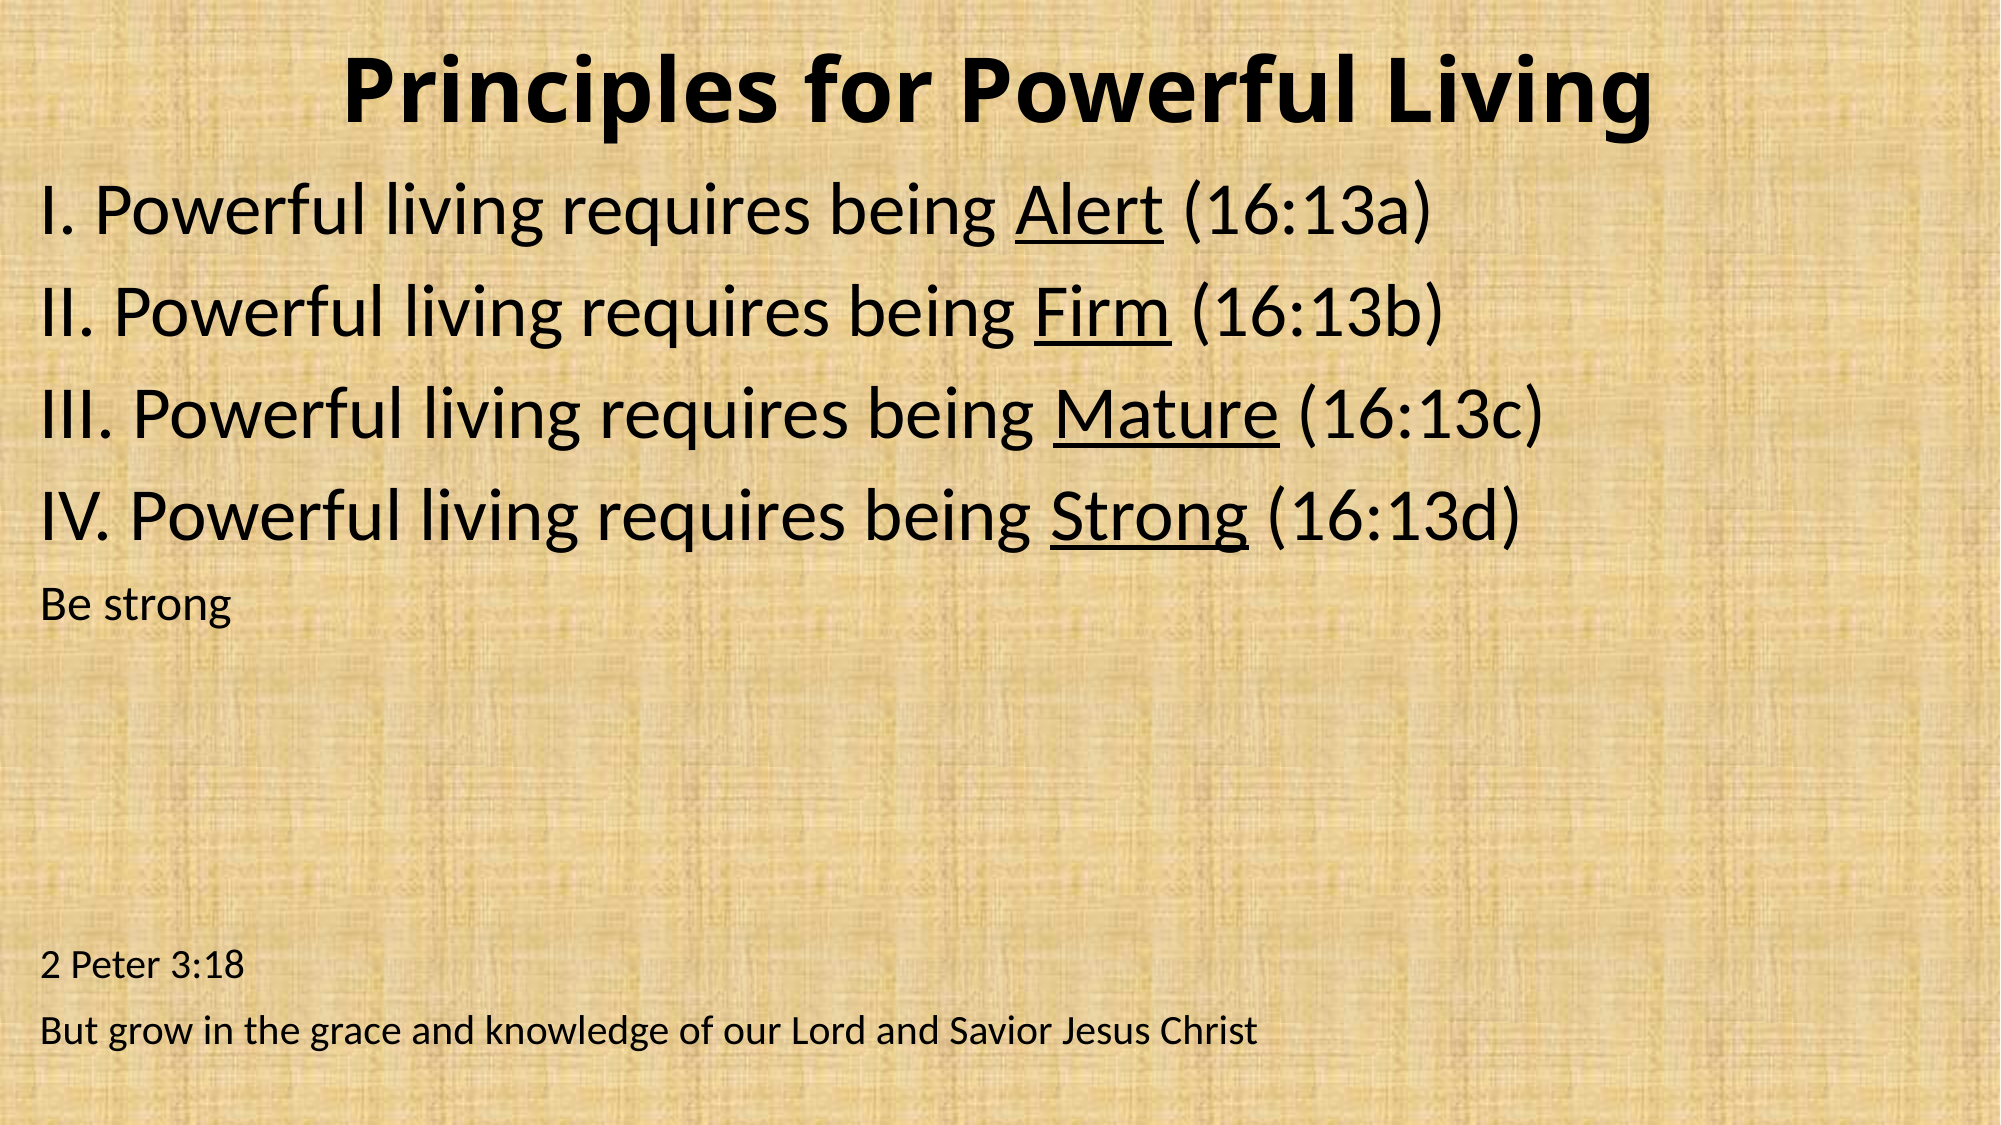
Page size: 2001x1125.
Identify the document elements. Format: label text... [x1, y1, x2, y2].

title Principles for Powerful Living [24, 37, 1975, 150]
list I. Powerful living requires being Alert (16:13a) II. Powerful living requires being Firm (16:13b) III. Powerful living requires being Mature (16:13c) IV. Powerful living requires being Strong (16:13d) Be strong 2 Peter 3:18 But grow in the grace and knowledge of our Lord and Savior Jesus Christ [24, 162, 1963, 1088]
picture [0, 0, 2001, 1125]
